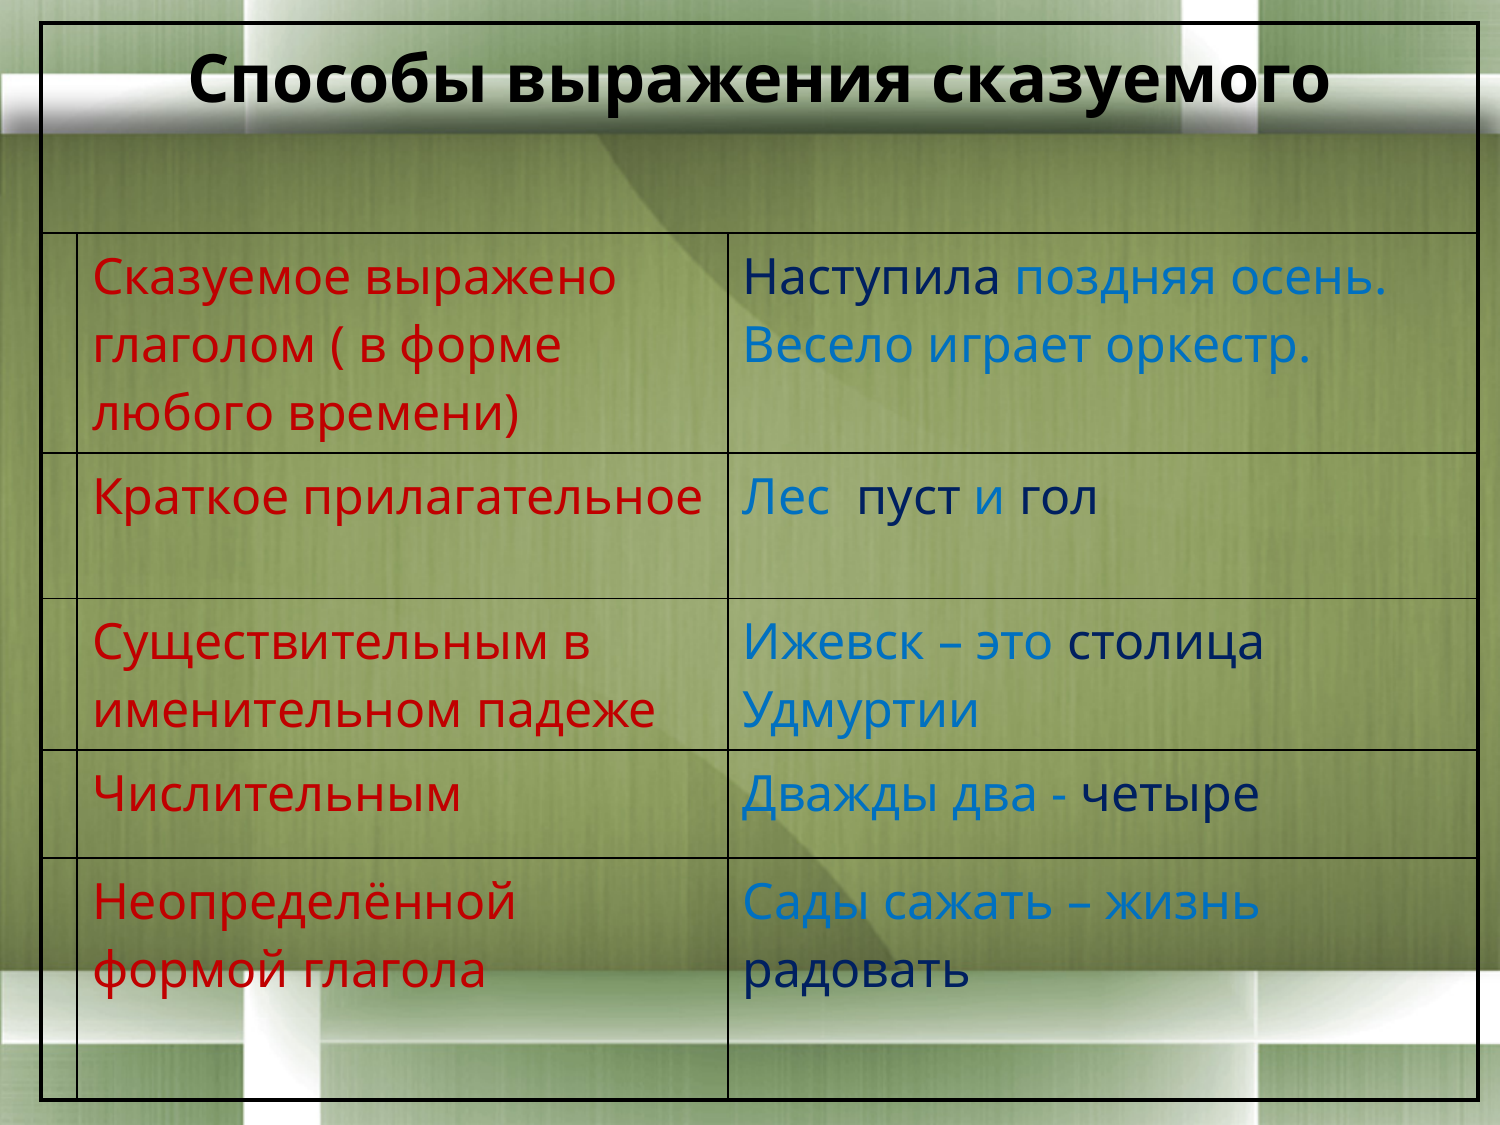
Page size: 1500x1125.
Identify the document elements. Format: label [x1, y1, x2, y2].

list [0, 0, 1500, 1125]
